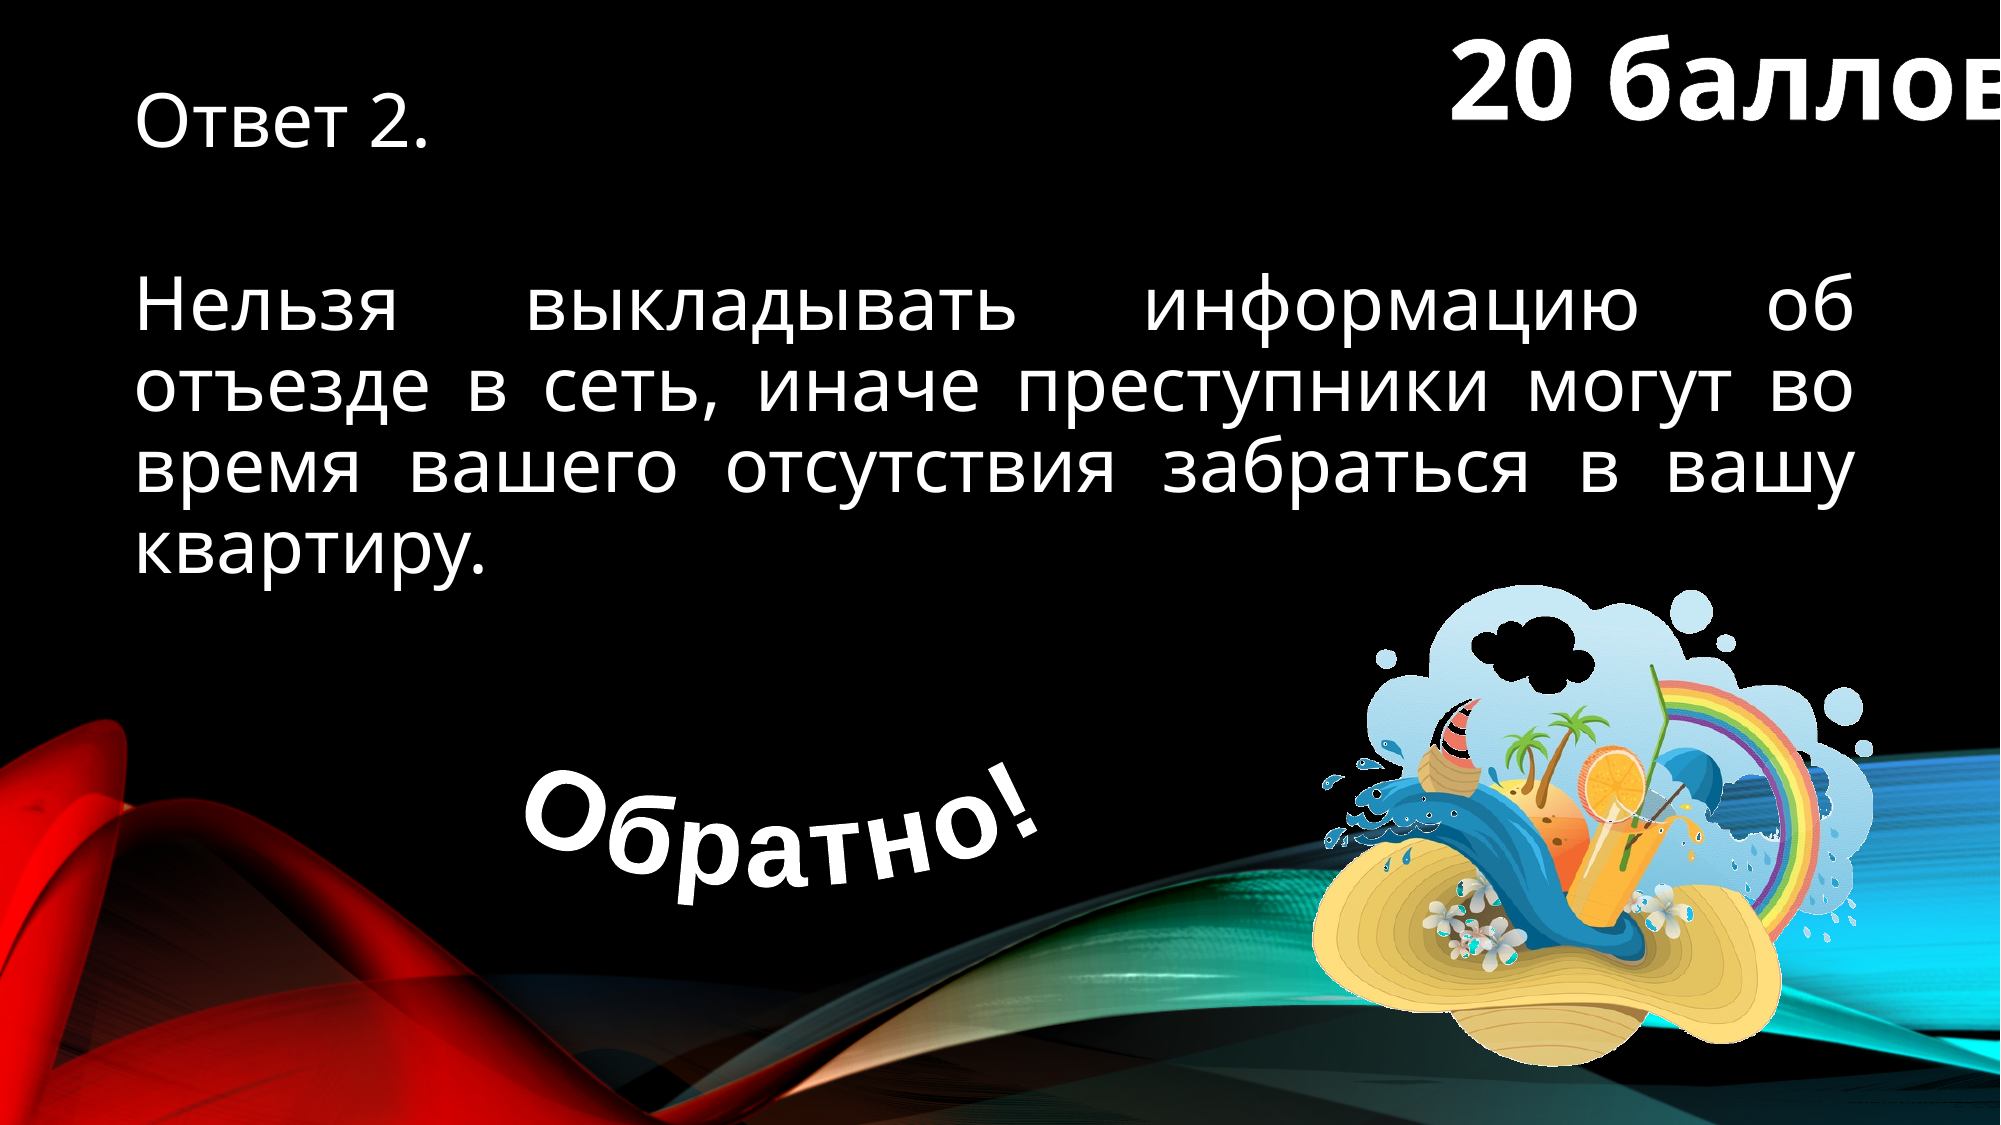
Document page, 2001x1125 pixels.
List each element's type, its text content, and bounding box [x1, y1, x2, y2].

text_box Ответ 2. Нельзя выкладывать информацию об отъезде в сеть, иначе преступники могут во время вашего отсутствия забраться в вашу квартиру. [118, 75, 1873, 324]
text_box 20 баллов [1432, 0, 2000, 150]
picture [0, 568, 2000, 1125]
